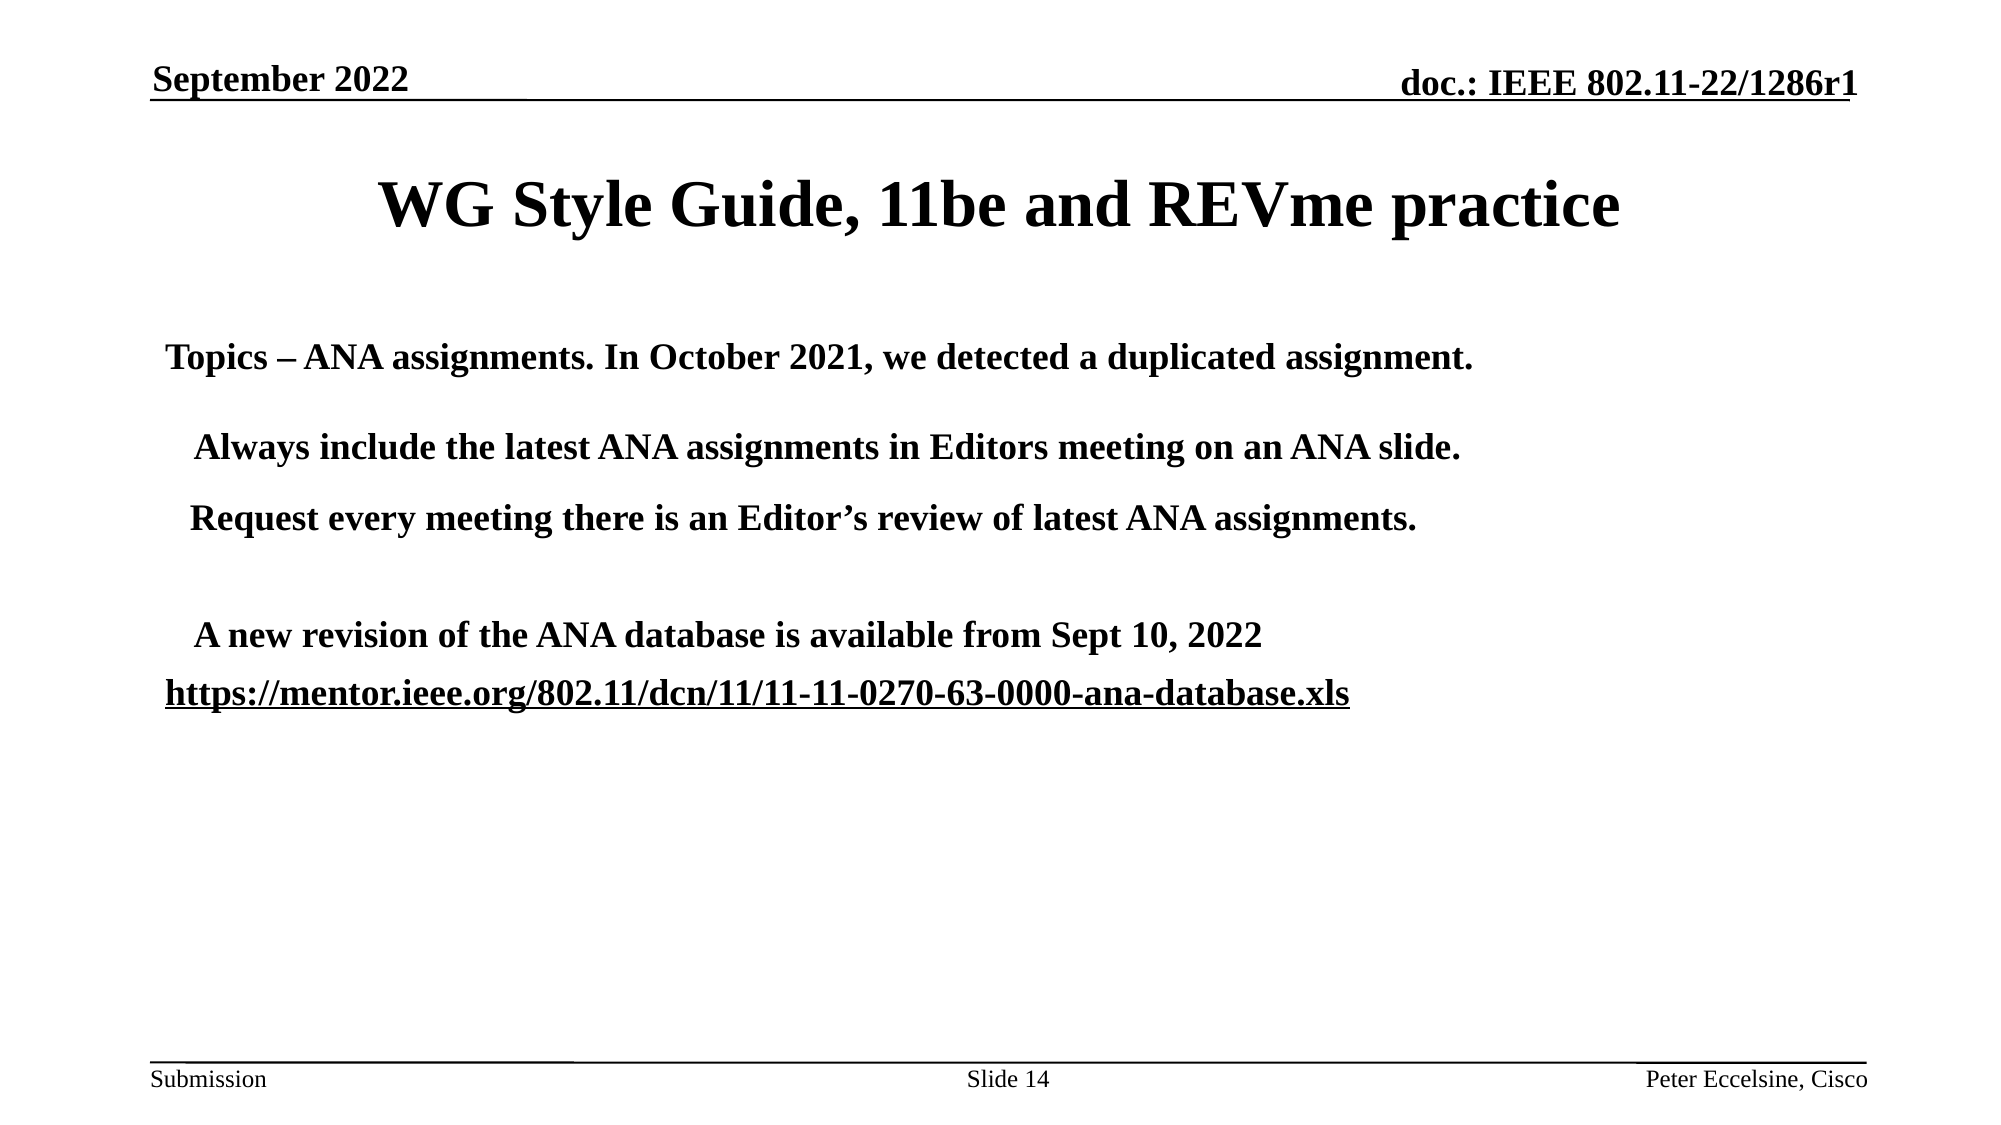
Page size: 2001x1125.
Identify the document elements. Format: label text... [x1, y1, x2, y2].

list Topics – ANA assignments. In October 2021, we detected a duplicated assignment. Always include the latest ANA assignments in Editors meeting on an ANA slide. Request every meeting there is an Editor’s review of latest ANA assignments. A new revision of the ANA database is available from Sept 10, 2022 https://mentor.ieee.org/802.11/dcn/11/11-11-0270-63-0000-ana-database.xls [149, 324, 1850, 1000]
footer Peter Eccelsine, Cisco [1171, 1061, 1869, 1093]
title WG Style Guide, 11be and REVme practice [149, 112, 1850, 288]
slide_number Slide 14 [950, 1061, 1067, 1123]
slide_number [152, 54, 563, 100]
